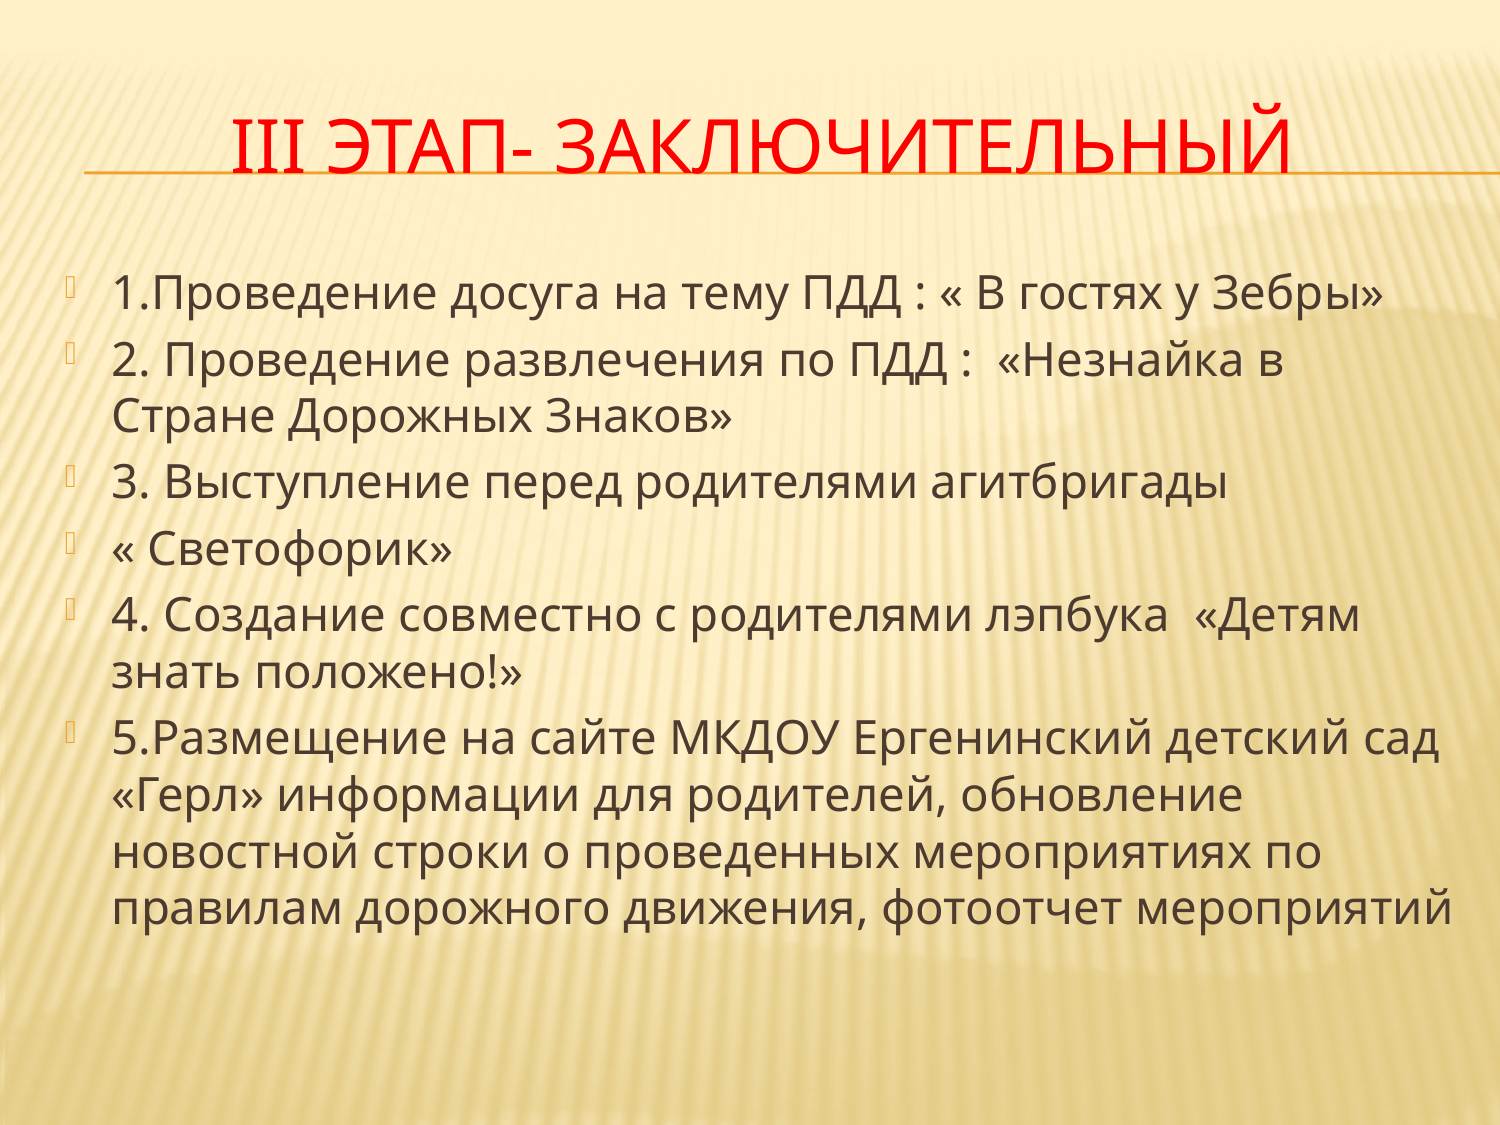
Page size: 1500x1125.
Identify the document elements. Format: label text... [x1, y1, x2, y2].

list 1.Проведение досуга на тему ПДД : « В гостях у Зебры» 2. Проведение развлечения по ПДД : «Незнайка в Стране Дорожных Знаков» 3. Выступление перед родителями агитбригады « Светофорик» 4. Создание совместно с родителями лэпбука «Детям знать положено!» 5.Размещение на сайте МКДОУ Ергенинский детский сад «Герл» информации для родителей, обновление новостной строки о проведенных мероприятиях по правилам дорожного движения, фотоотчет мероприятий [50, 254, 1475, 998]
title III этап- заключительный [50, 75, 1475, 213]
